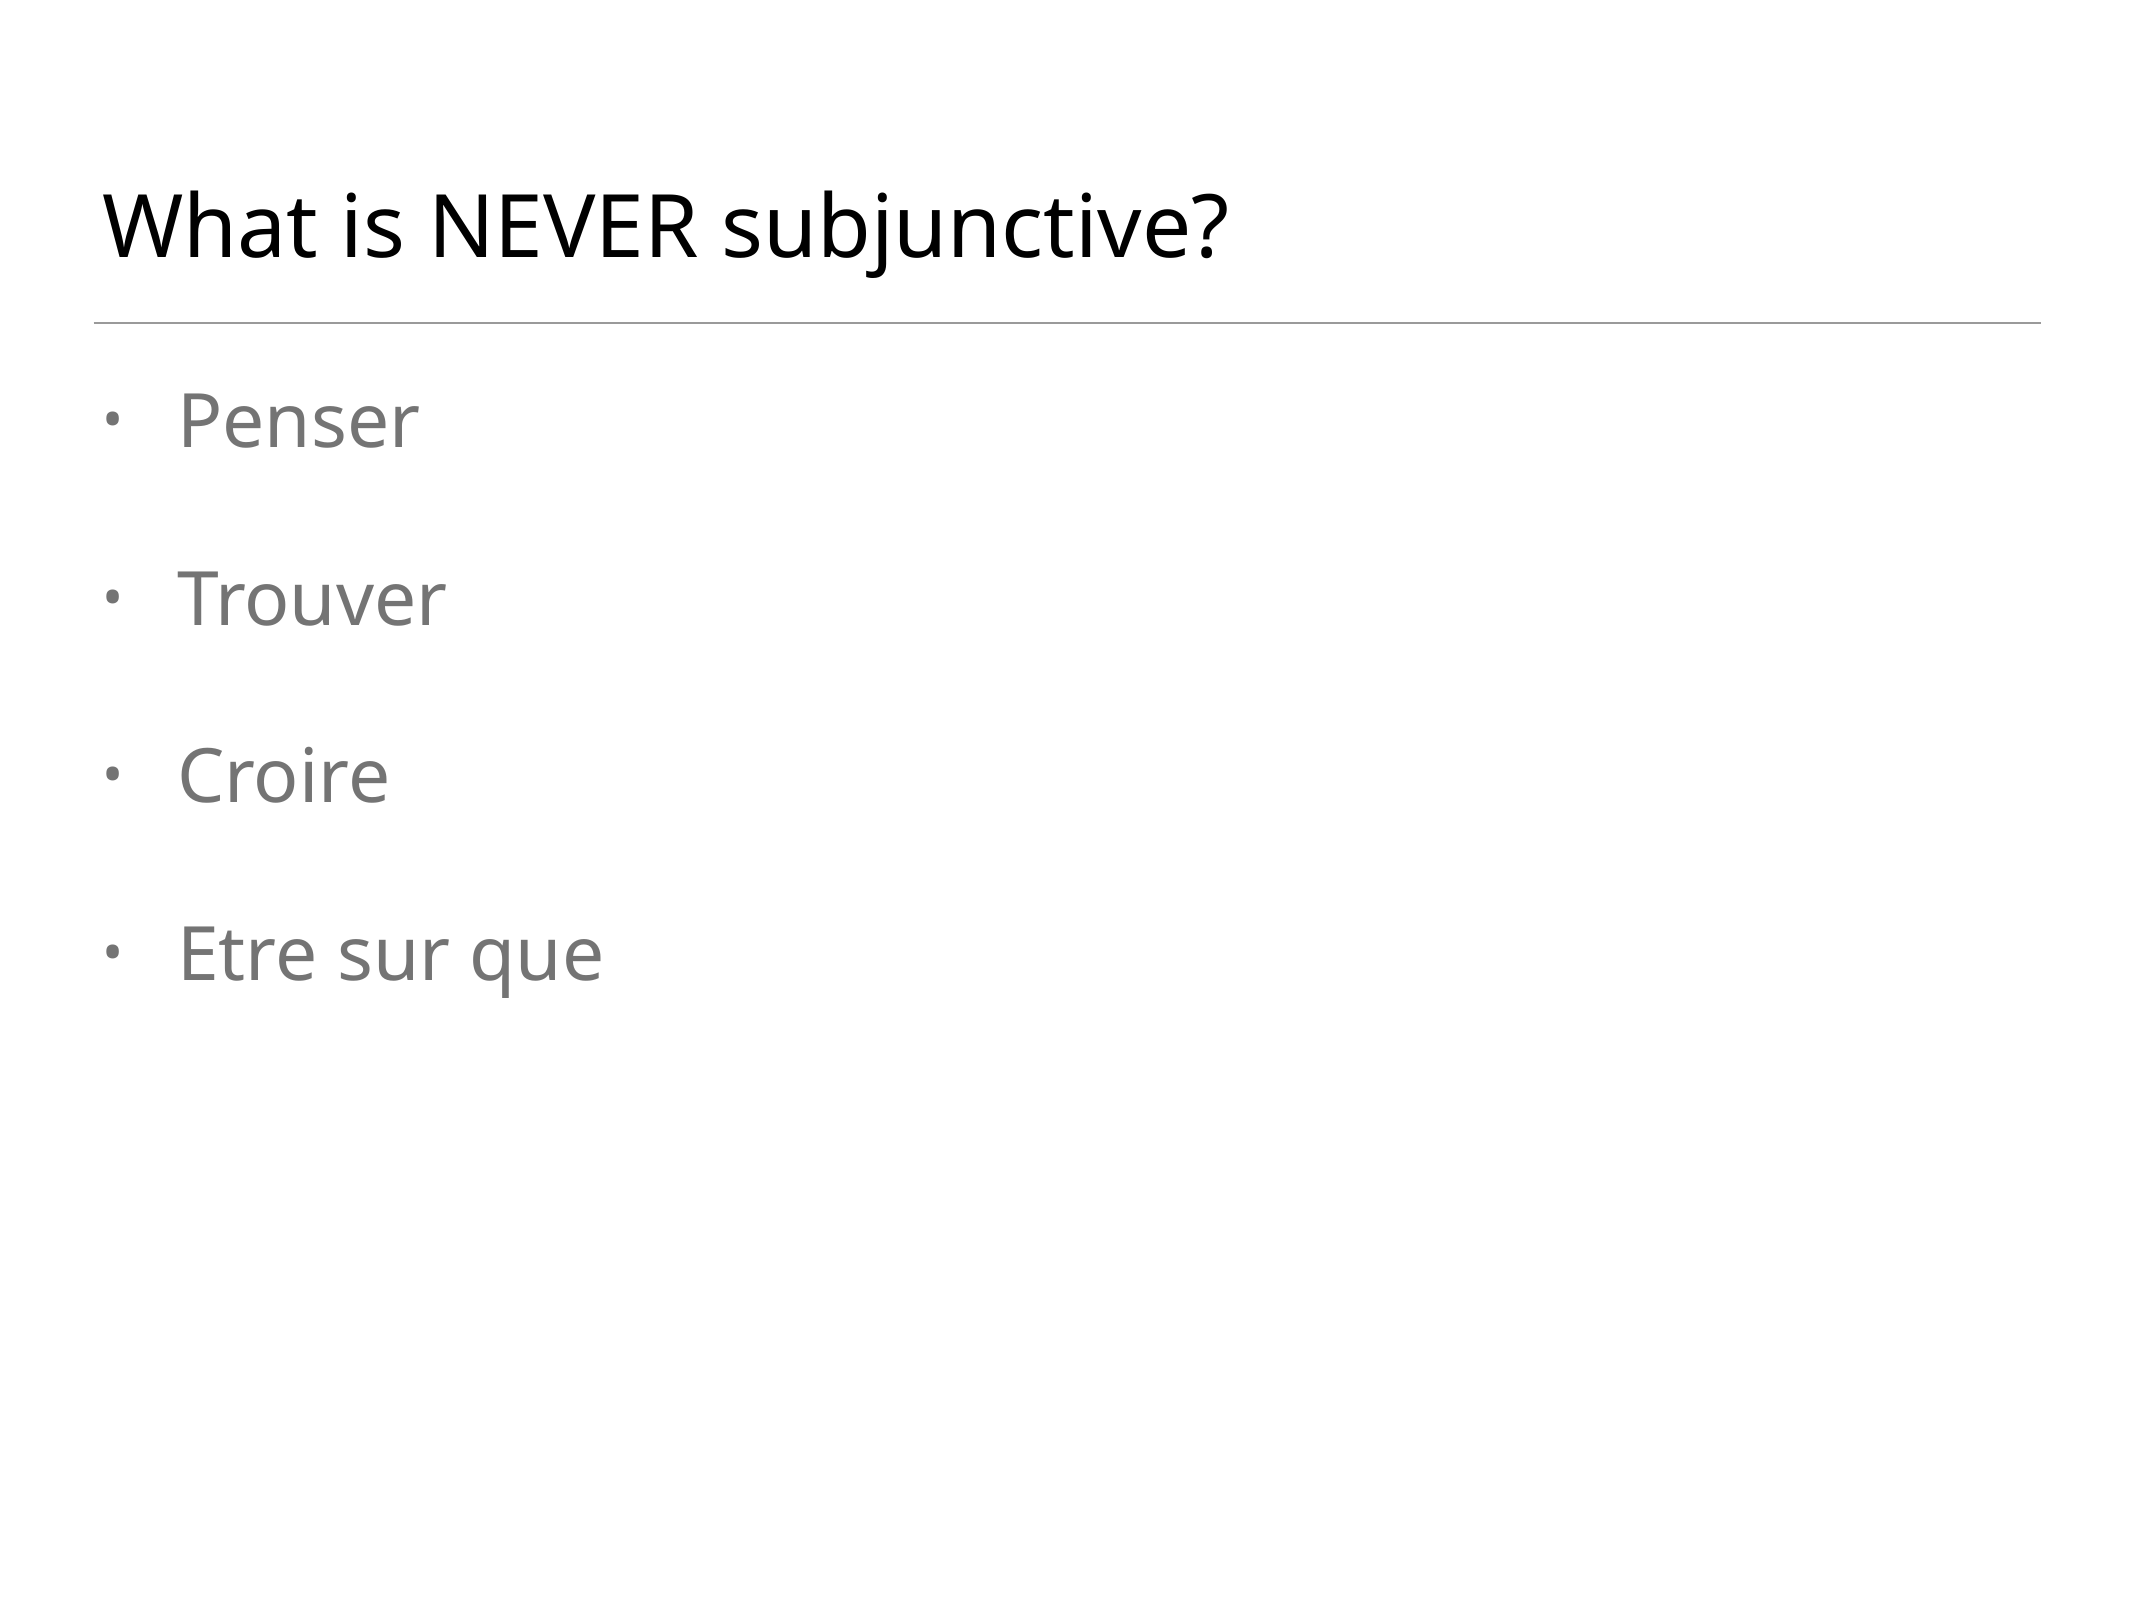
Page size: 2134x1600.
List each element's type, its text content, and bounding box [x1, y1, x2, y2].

list Penser Trouver Croire Etre sur que [93, 364, 2041, 1459]
title What is NEVER subjunctive? [93, 53, 2041, 284]
